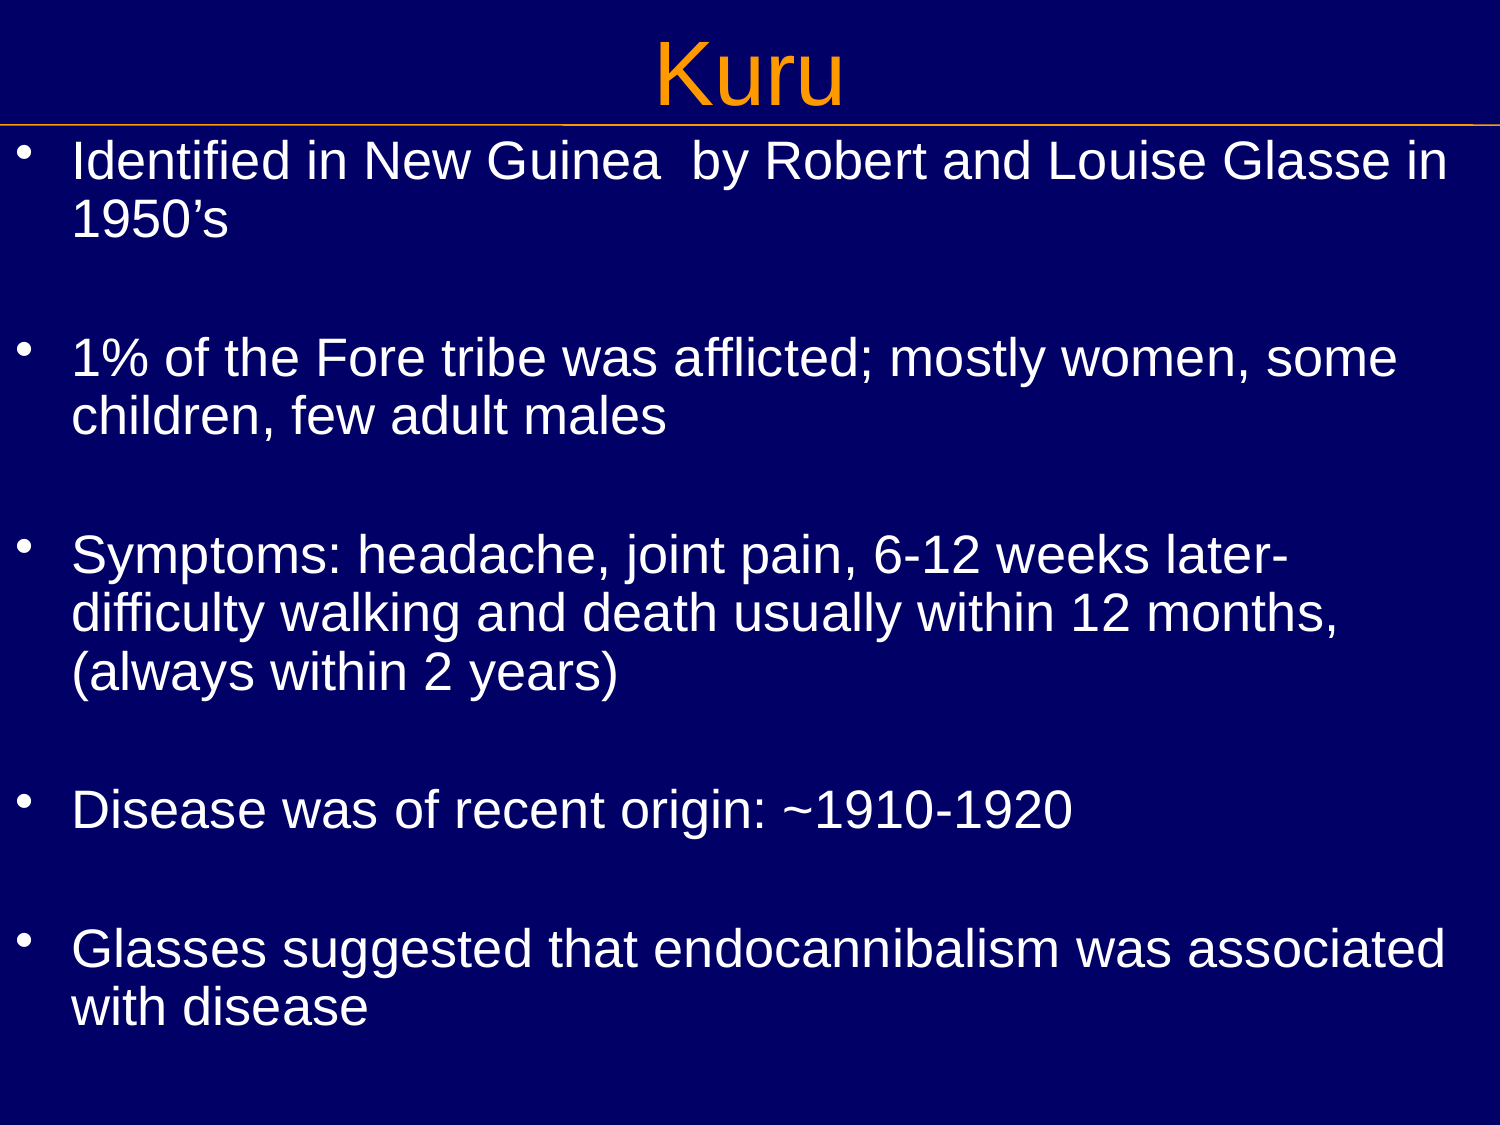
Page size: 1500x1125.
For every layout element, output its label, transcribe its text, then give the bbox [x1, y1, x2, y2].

list Identified in New Guinea by Robert and Louise Glasse in 1950’s 1% of the Fore tribe was afflicted; mostly women, some children, few adult males Symptoms: headache, joint pain, 6-12 weeks later- difficulty walking and death usually within 12 months, (always within 2 years) Disease was of recent origin: ~1910-1920 Glasses suggested that endocannibalism was associated with disease [0, 124, 1500, 1038]
title Kuru [562, 0, 938, 124]
